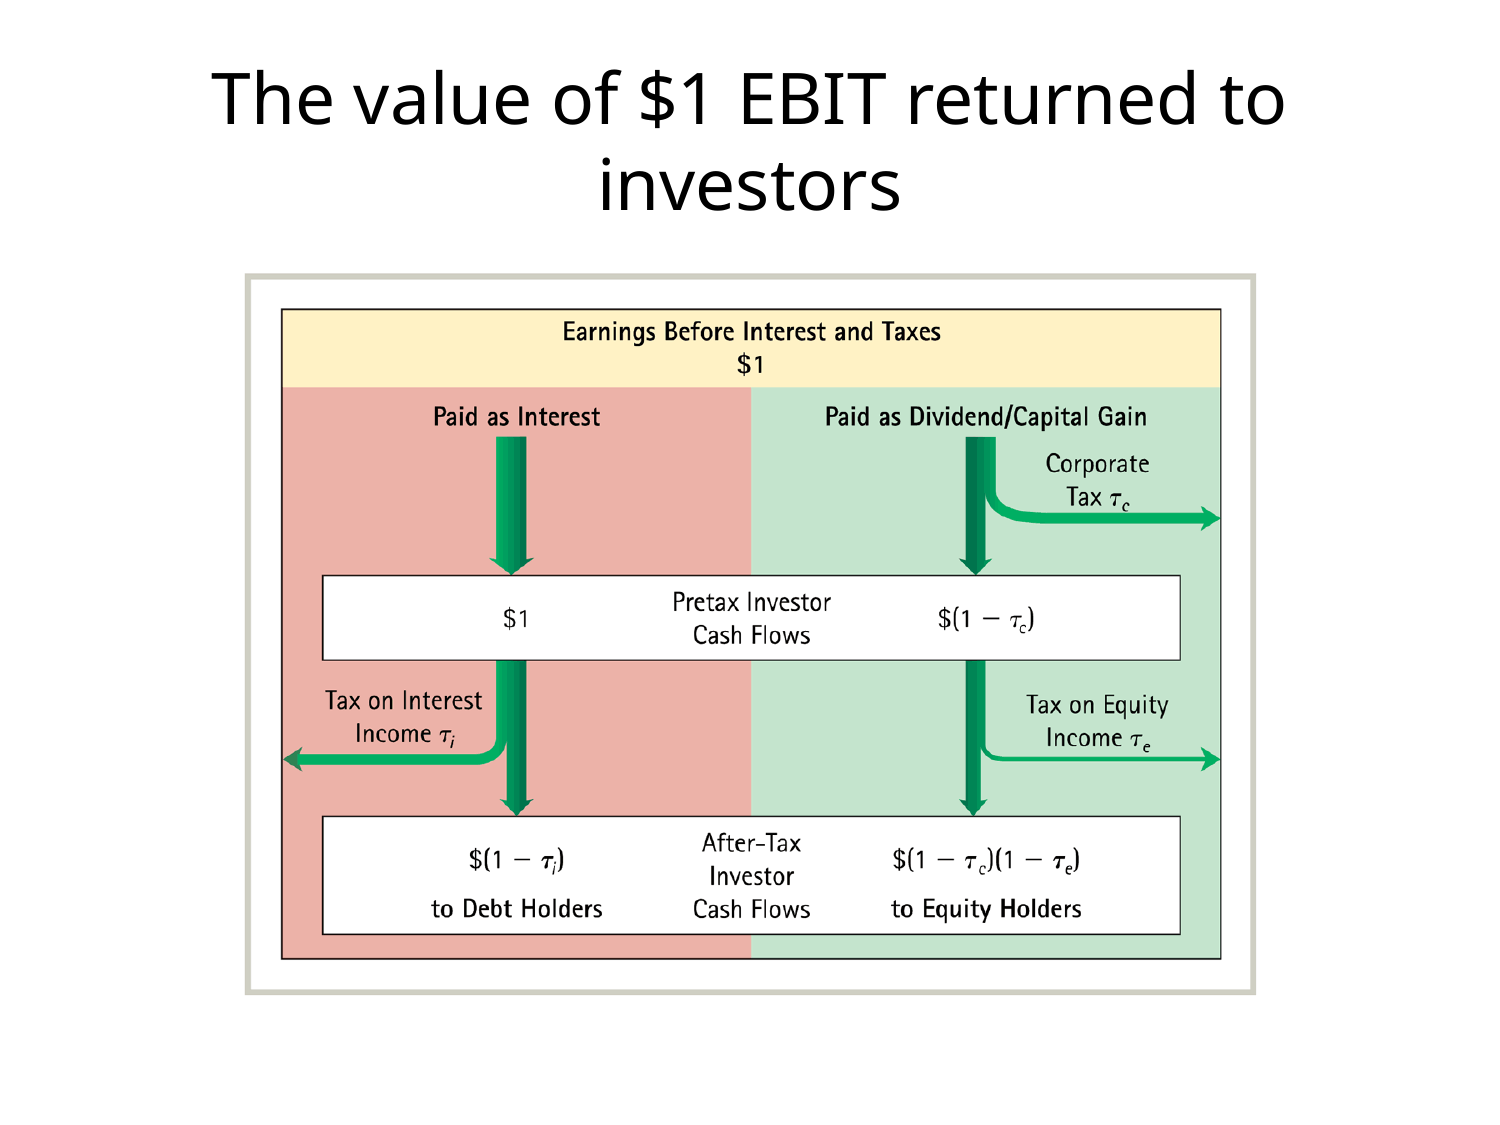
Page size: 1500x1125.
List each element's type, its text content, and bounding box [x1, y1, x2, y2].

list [229, 262, 1271, 1006]
title The value of $1 EBIT returned to investors [75, 45, 1425, 233]
